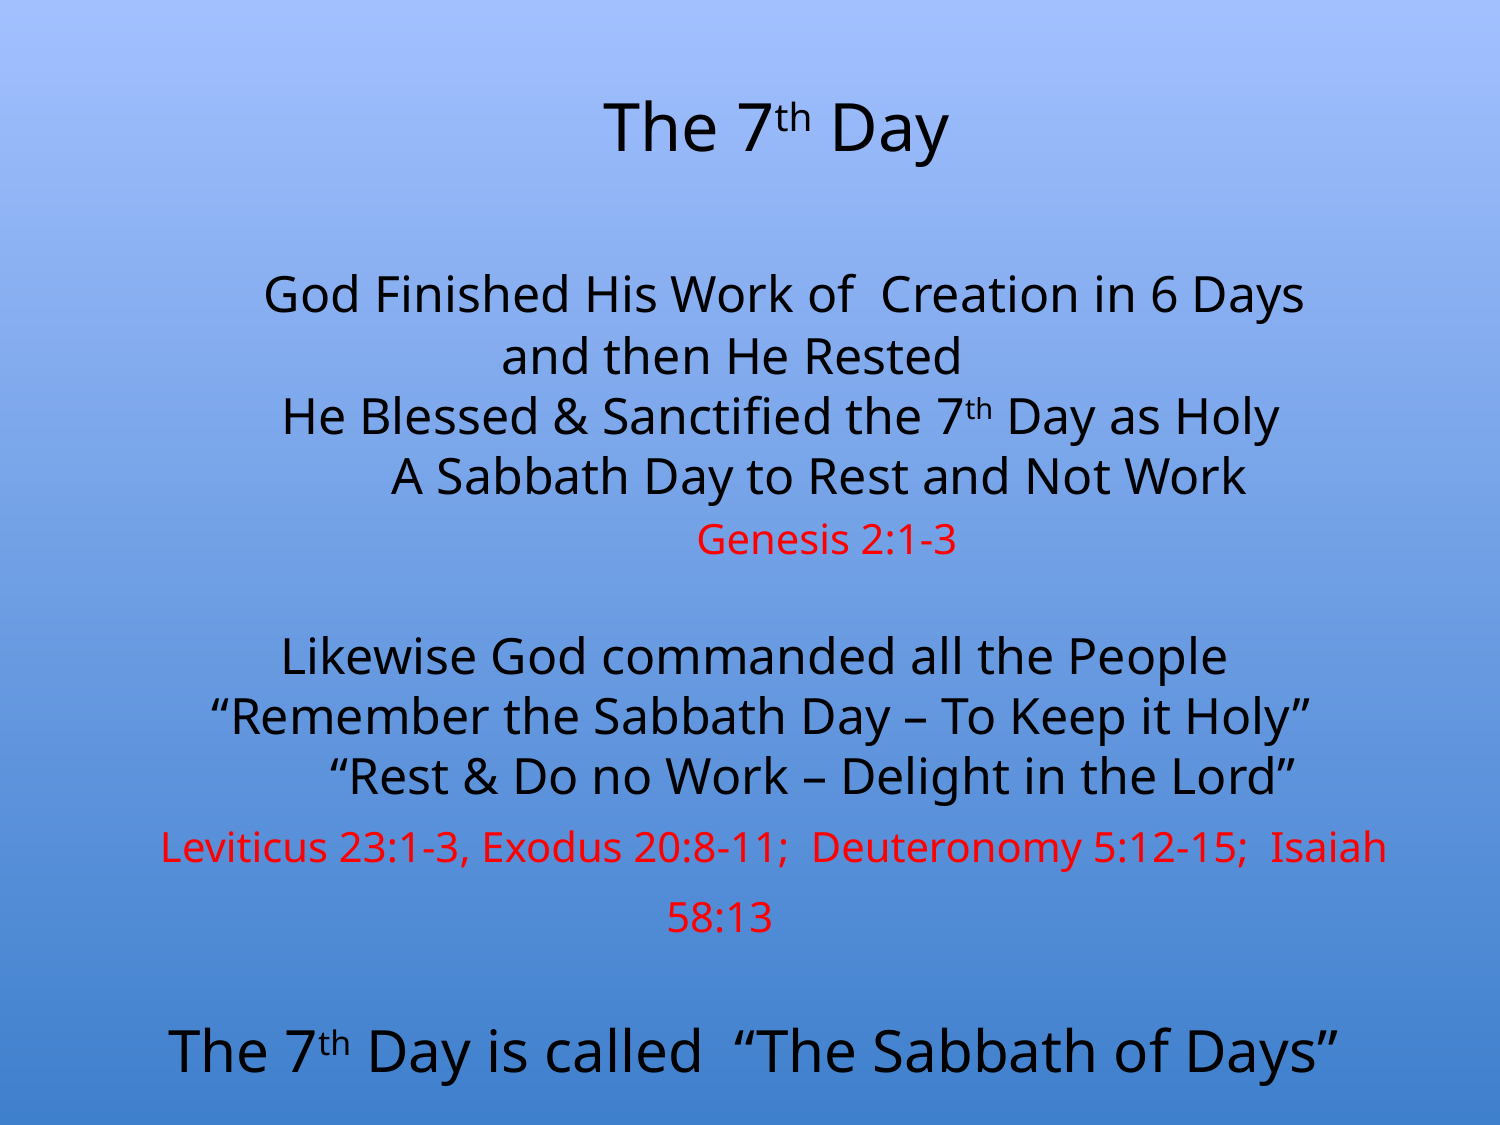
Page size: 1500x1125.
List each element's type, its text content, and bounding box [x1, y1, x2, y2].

text_box [0, 0, 1500, 1125]
text_box The 7th Day God Finished His Work of Creation in 6 Days and then He Rested He Blessed & Sanctified the 7th Day as Holy A Sabbath Day to Rest and Not Work Genesis 2:1-3 Likewise God commanded all the People “Remember the Sabbath Day – To Keep it Holy” “Rest & Do no Work – Delight in the Lord” Leviticus 23:1-3, Exodus 20:8-11; Deuteronomy 5:12-15; Isaiah 58:13 The 7th Day is called “The Sabbath of Days” [70, 76, 1452, 1092]
